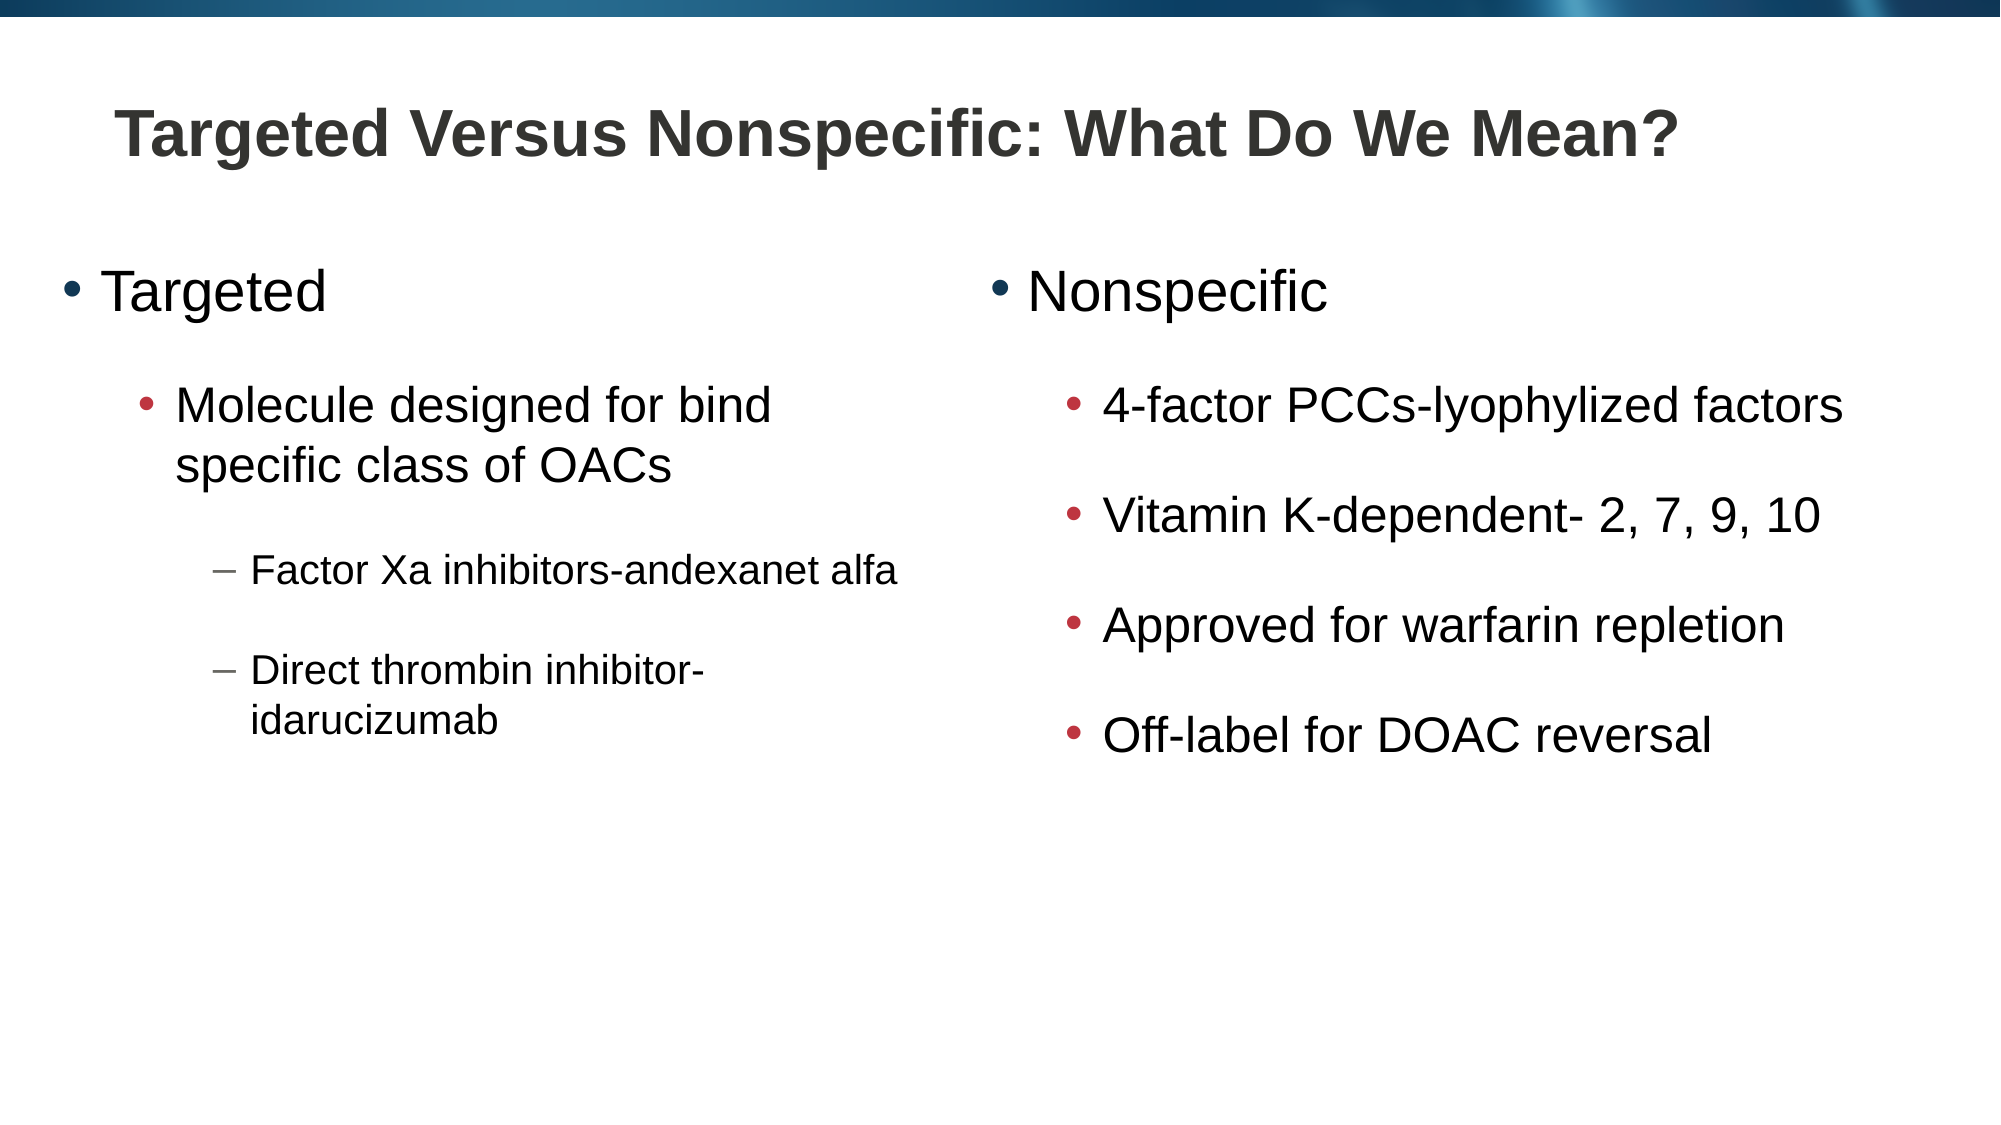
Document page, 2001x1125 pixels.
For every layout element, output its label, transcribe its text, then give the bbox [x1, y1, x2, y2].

picture [0, 0, 2000, 17]
title Targeted Versus Nonspecific: What Do We Mean? [99, 32, 1863, 228]
list Targeted Molecule designed for bind specific class of OACs Factor Xa inhibitors-andexanet alfa Direct thrombin inhibitor-idarucizumab [47, 245, 930, 1014]
list Nonspecific 4-factor PCCs-lyophylized factors Vitamin K-dependent- 2, 7, 9, 10 Approved for warfarin repletion Off-label for DOAC reversal [975, 245, 1863, 1014]
